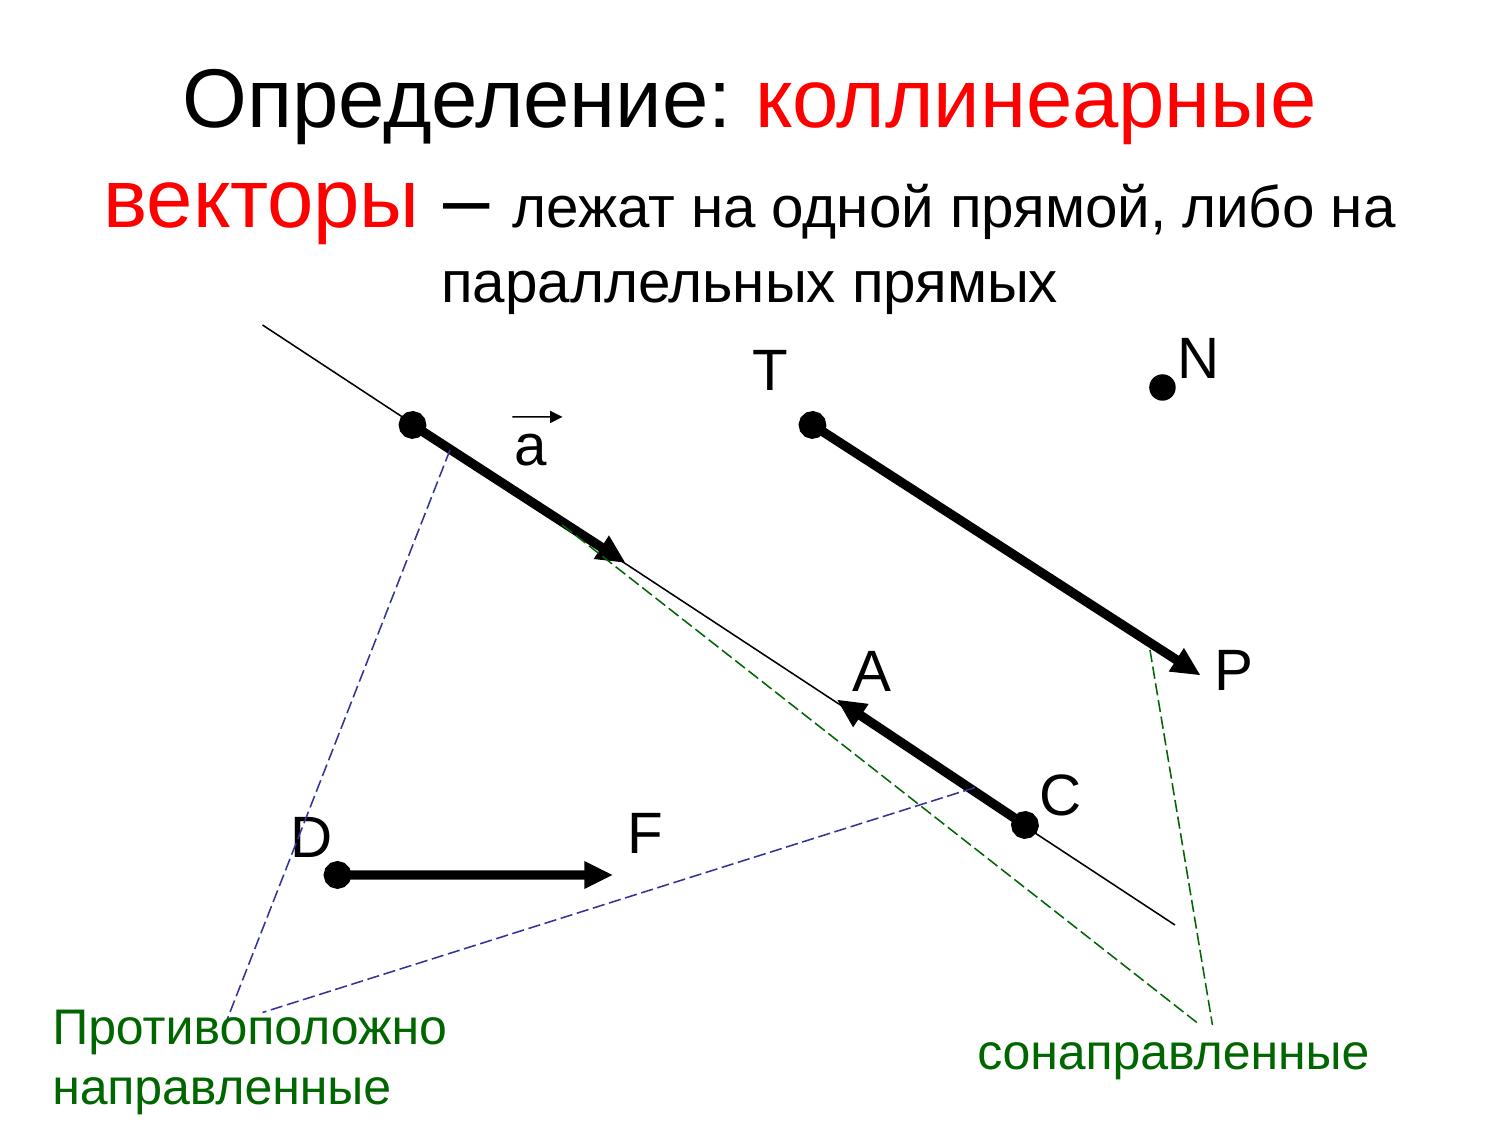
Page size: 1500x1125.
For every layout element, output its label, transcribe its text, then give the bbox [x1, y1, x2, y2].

text_box [1149, 375, 1170, 400]
text_box T [737, 324, 838, 410]
text_box а [500, 399, 600, 448]
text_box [979, 524, 1438, 1088]
text_box [806, 418, 849, 448]
title Определение: коллинеарные векторы – лежат на одной прямой, либо на параллельных прямых [0, 44, 1500, 313]
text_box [37, 449, 976, 1123]
text_box [406, 418, 449, 448]
text_box [512, 410, 563, 424]
text_box N [1162, 312, 1263, 398]
